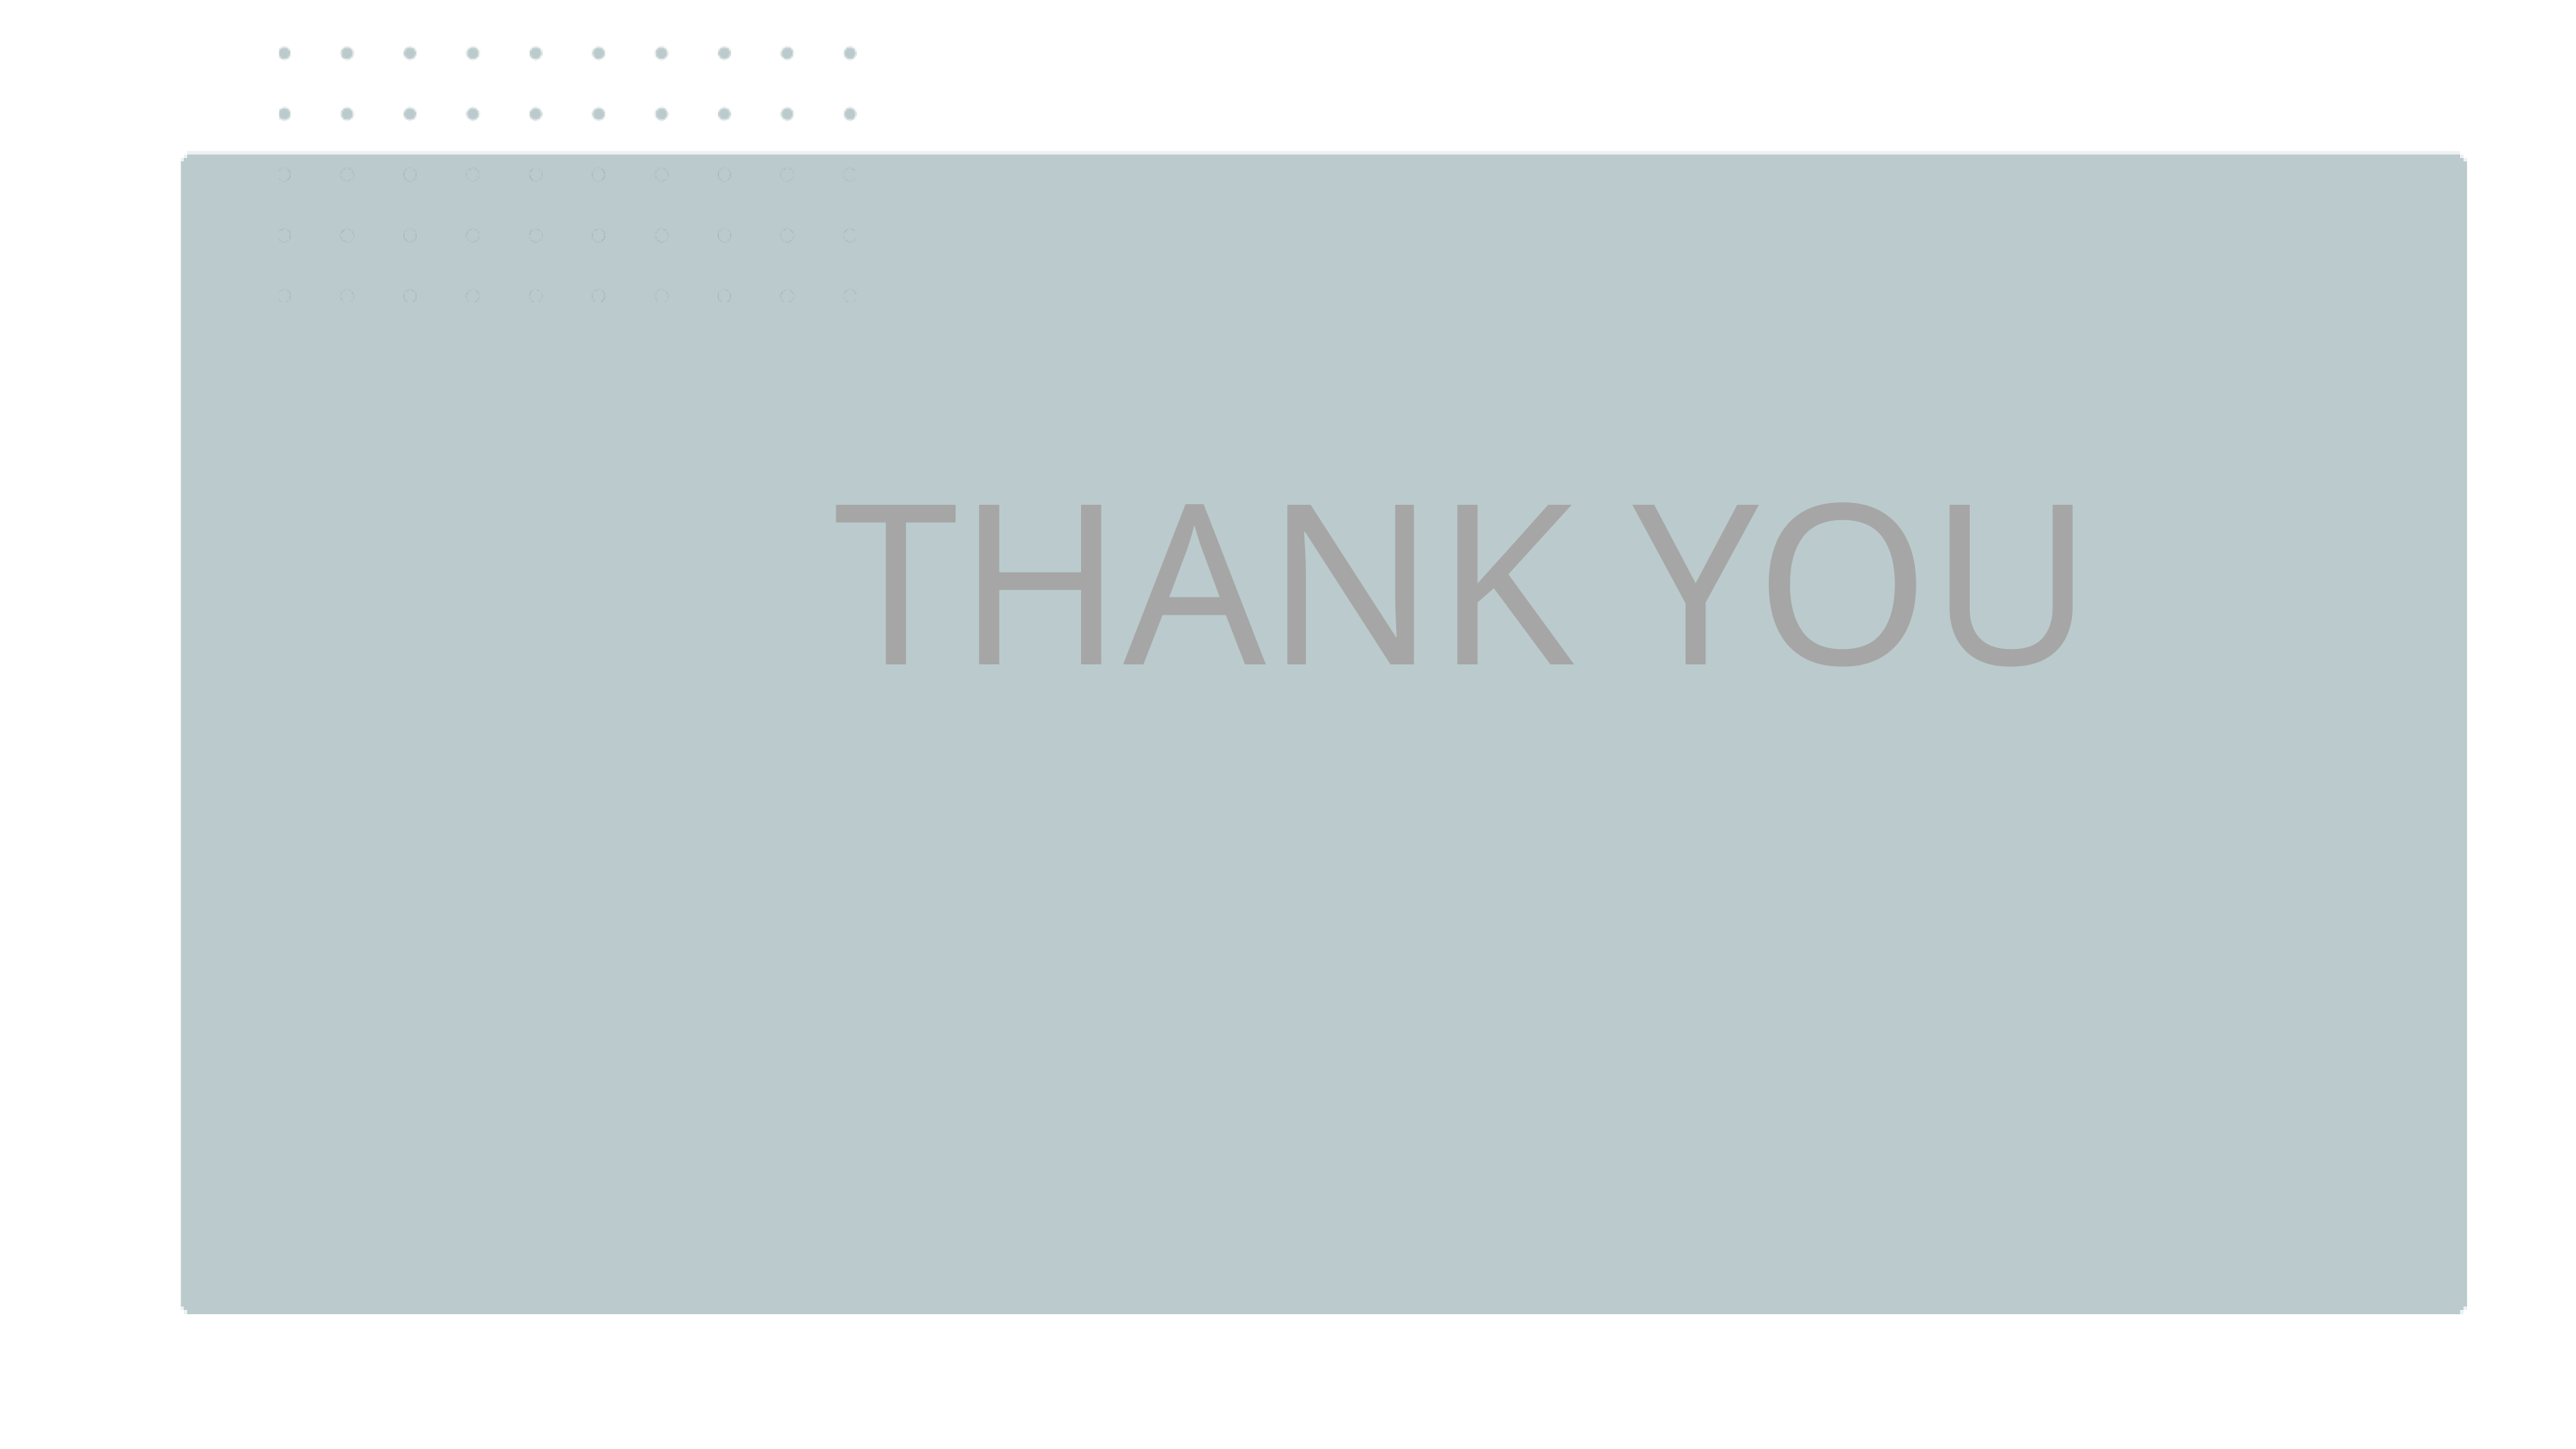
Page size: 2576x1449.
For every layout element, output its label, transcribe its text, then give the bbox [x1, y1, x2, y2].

text_box THANK YOU [598, 439, 2094, 710]
text_box [180, 134, 2468, 1314]
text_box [278, 0, 858, 304]
